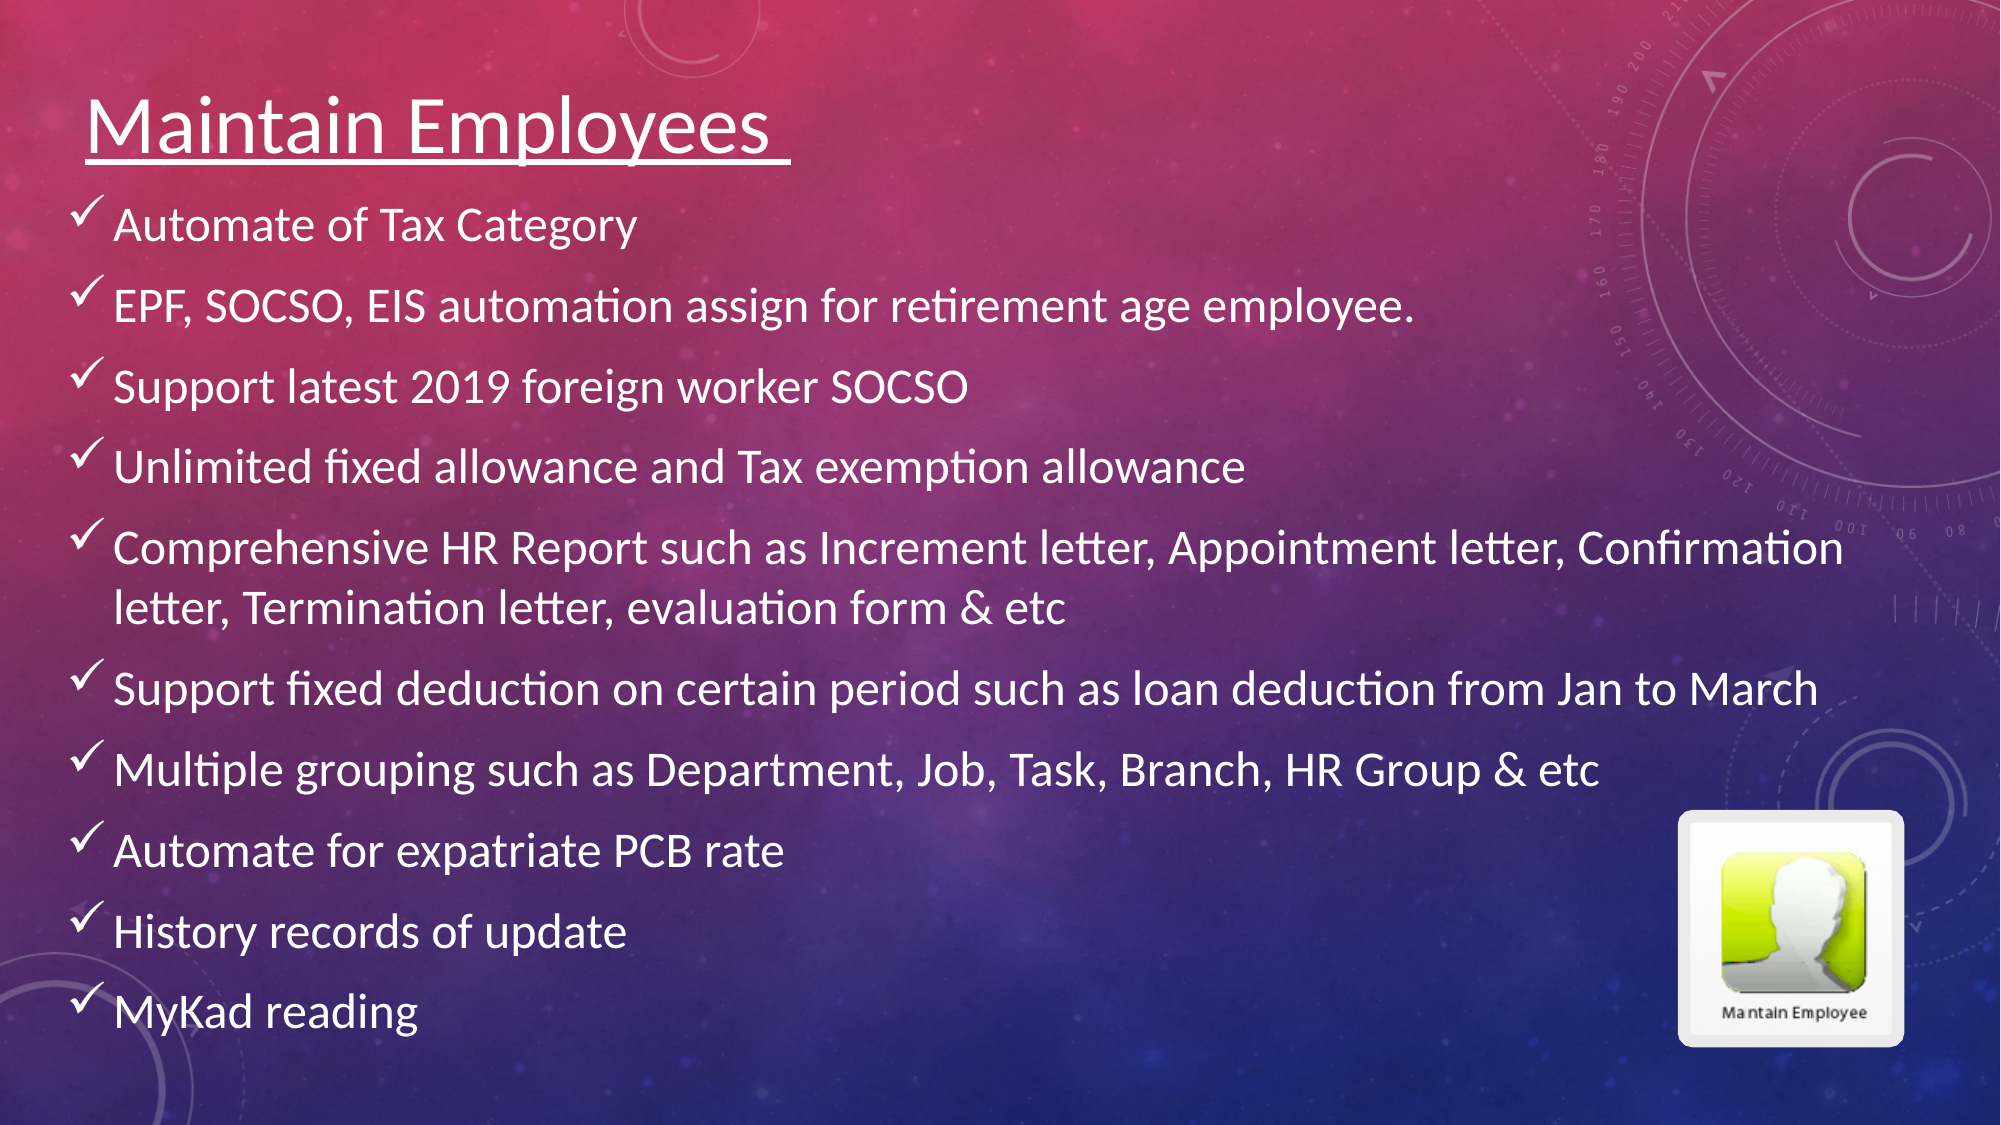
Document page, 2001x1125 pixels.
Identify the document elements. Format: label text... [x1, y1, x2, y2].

list Maintain Employees Automate of Tax Category EPF, SOCSO, EIS automation assign for retirement age employee. Support latest 2019 foreign worker SOCSO Unlimited fixed allowance and Tax exemption allowance Comprehensive HR Report such as Increment letter, Appointment letter, Confirmation letter, Termination letter, evaluation form & etc Support fixed deduction on certain period such as loan deduction from Jan to March Multiple grouping such as Department, Job, Task, Branch, HR Group & etc Automate for expatriate PCB rate History records of update MyKad reading [51, 196, 1899, 994]
picture [0, 0, 2001, 1125]
